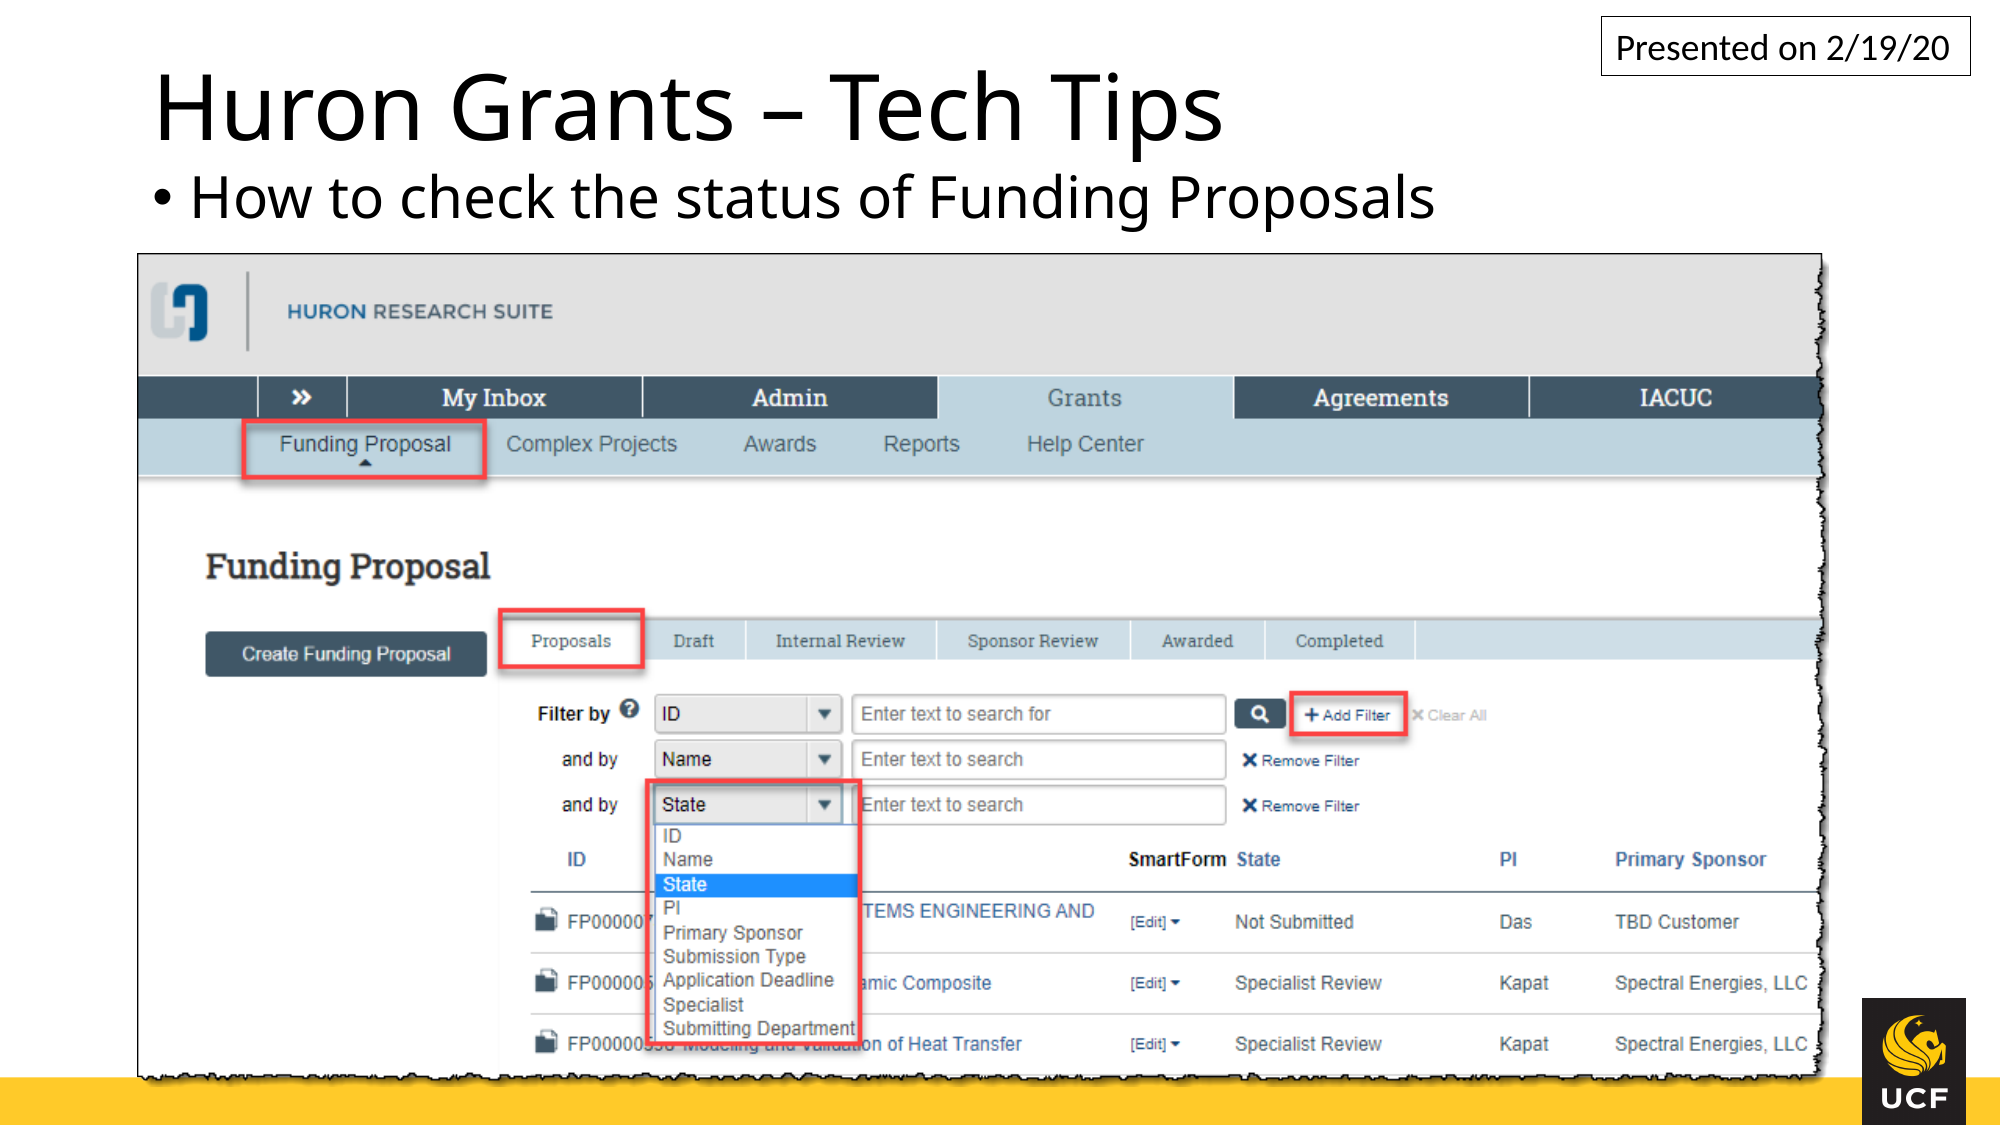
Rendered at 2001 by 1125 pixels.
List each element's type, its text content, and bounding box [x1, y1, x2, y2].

list How to check the status of Funding Proposals [137, 161, 1863, 977]
picture [1862, 998, 1966, 1125]
text_box Presented on 2/19/20 [1601, 16, 1971, 76]
picture [137, 253, 1829, 1087]
title Huron Grants – Tech Tips [137, 59, 1863, 161]
